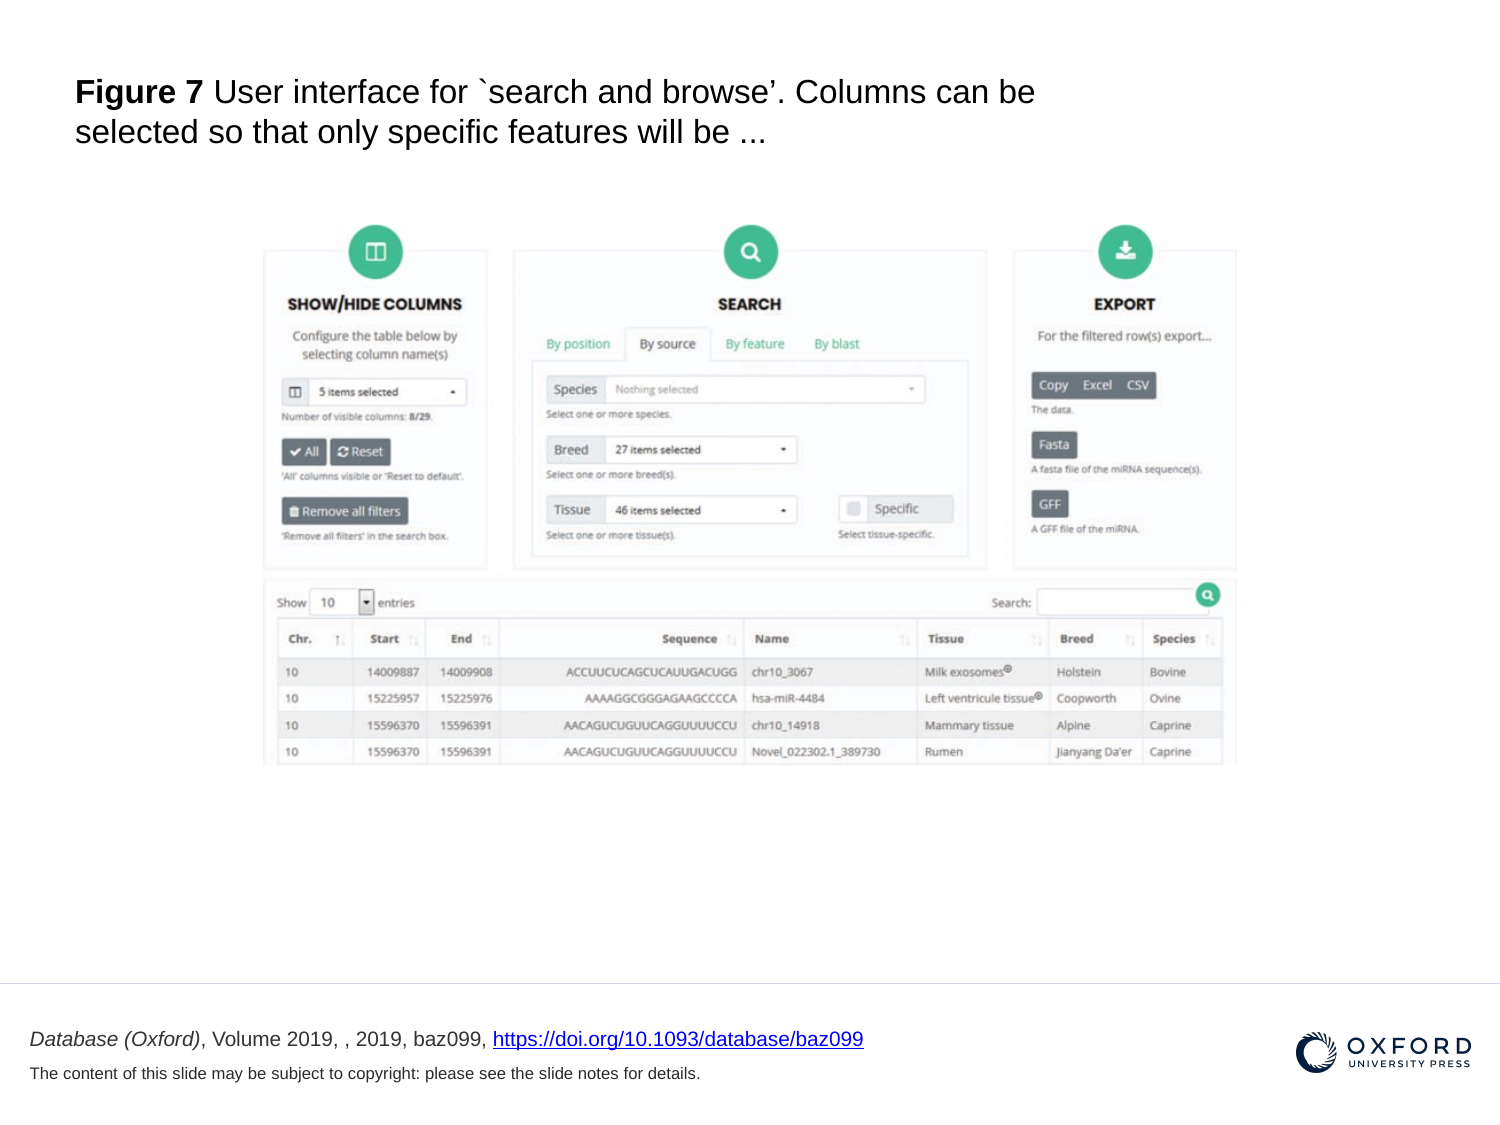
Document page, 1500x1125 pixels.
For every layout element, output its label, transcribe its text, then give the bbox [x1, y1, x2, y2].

title Figure 7 User interface for `search and browse’. Columns can be selected so that only specific features will be ... [75, 69, 1078, 171]
footer Database (Oxford), Volume 2019, , 2019, baz099, https://doi.org/10.1093/database/baz099 The content of this slide may be subject to copyright: please see the slide notes for details. [0, 983, 1260, 1125]
picture [1296, 1032, 1471, 1073]
picture [262, 224, 1238, 766]
